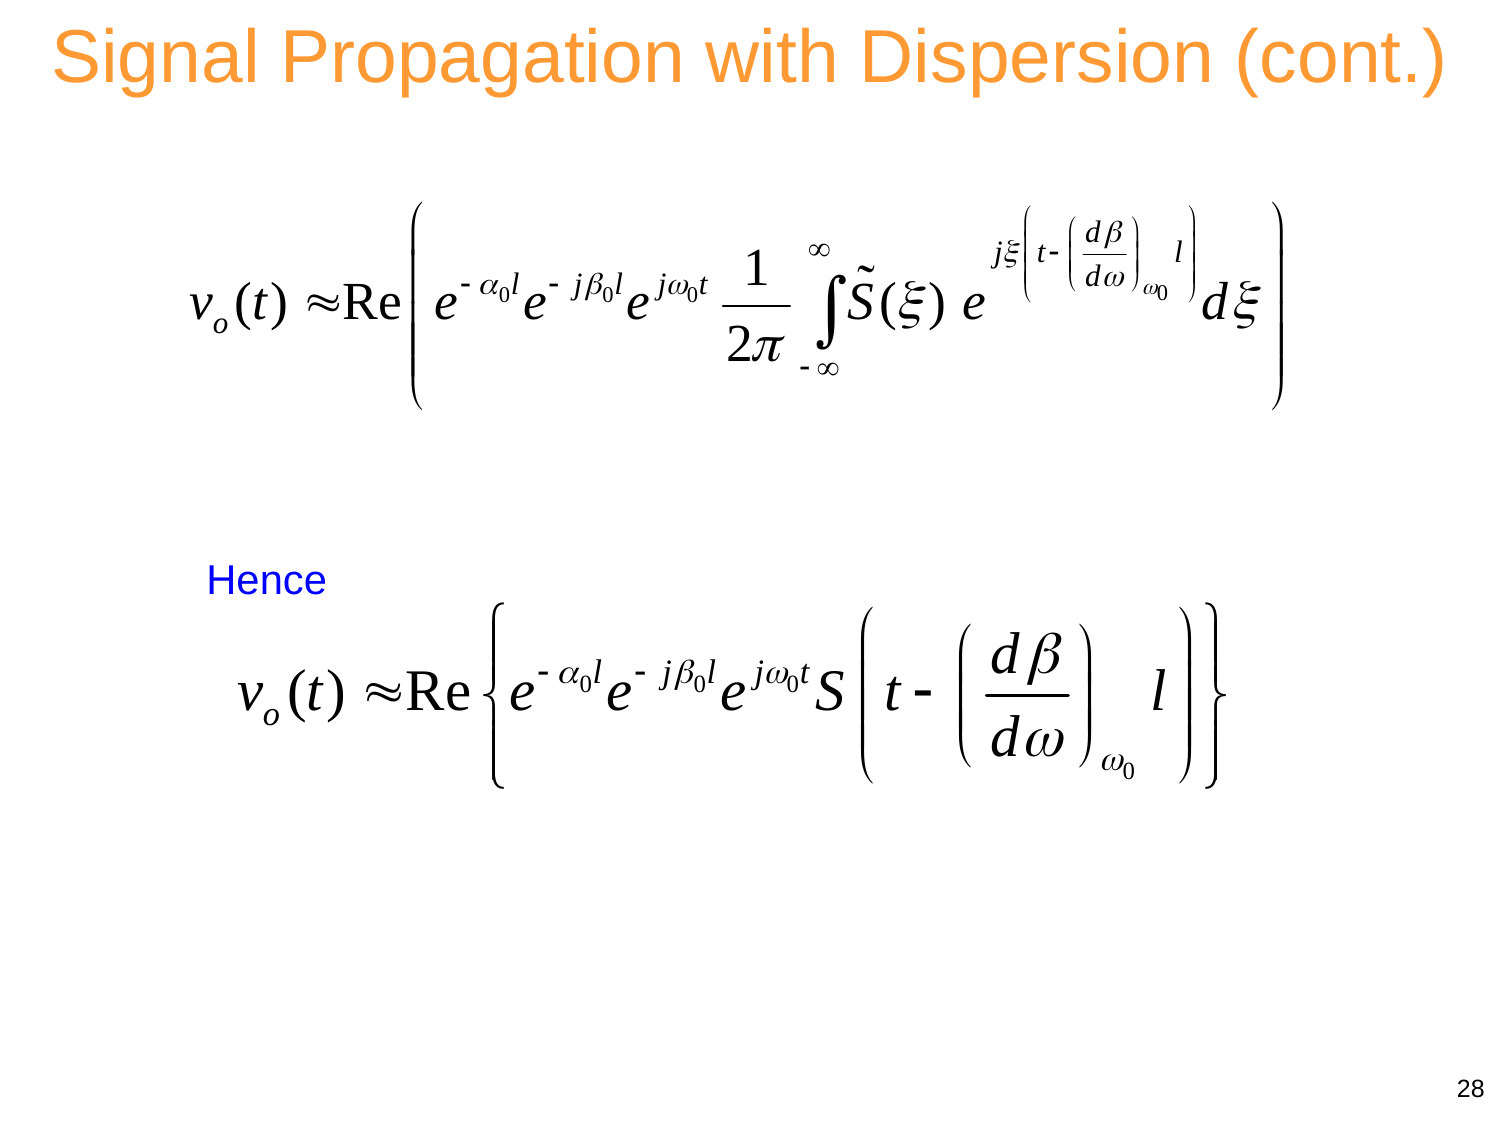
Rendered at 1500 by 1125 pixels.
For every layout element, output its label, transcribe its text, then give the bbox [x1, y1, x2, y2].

text_box Hence [191, 545, 345, 611]
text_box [182, 189, 1298, 423]
slide_number 28 [1187, 1050, 1500, 1125]
text_box Signal Propagation with Dispersion (cont.) [29, 0, 1471, 105]
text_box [229, 592, 1242, 800]
